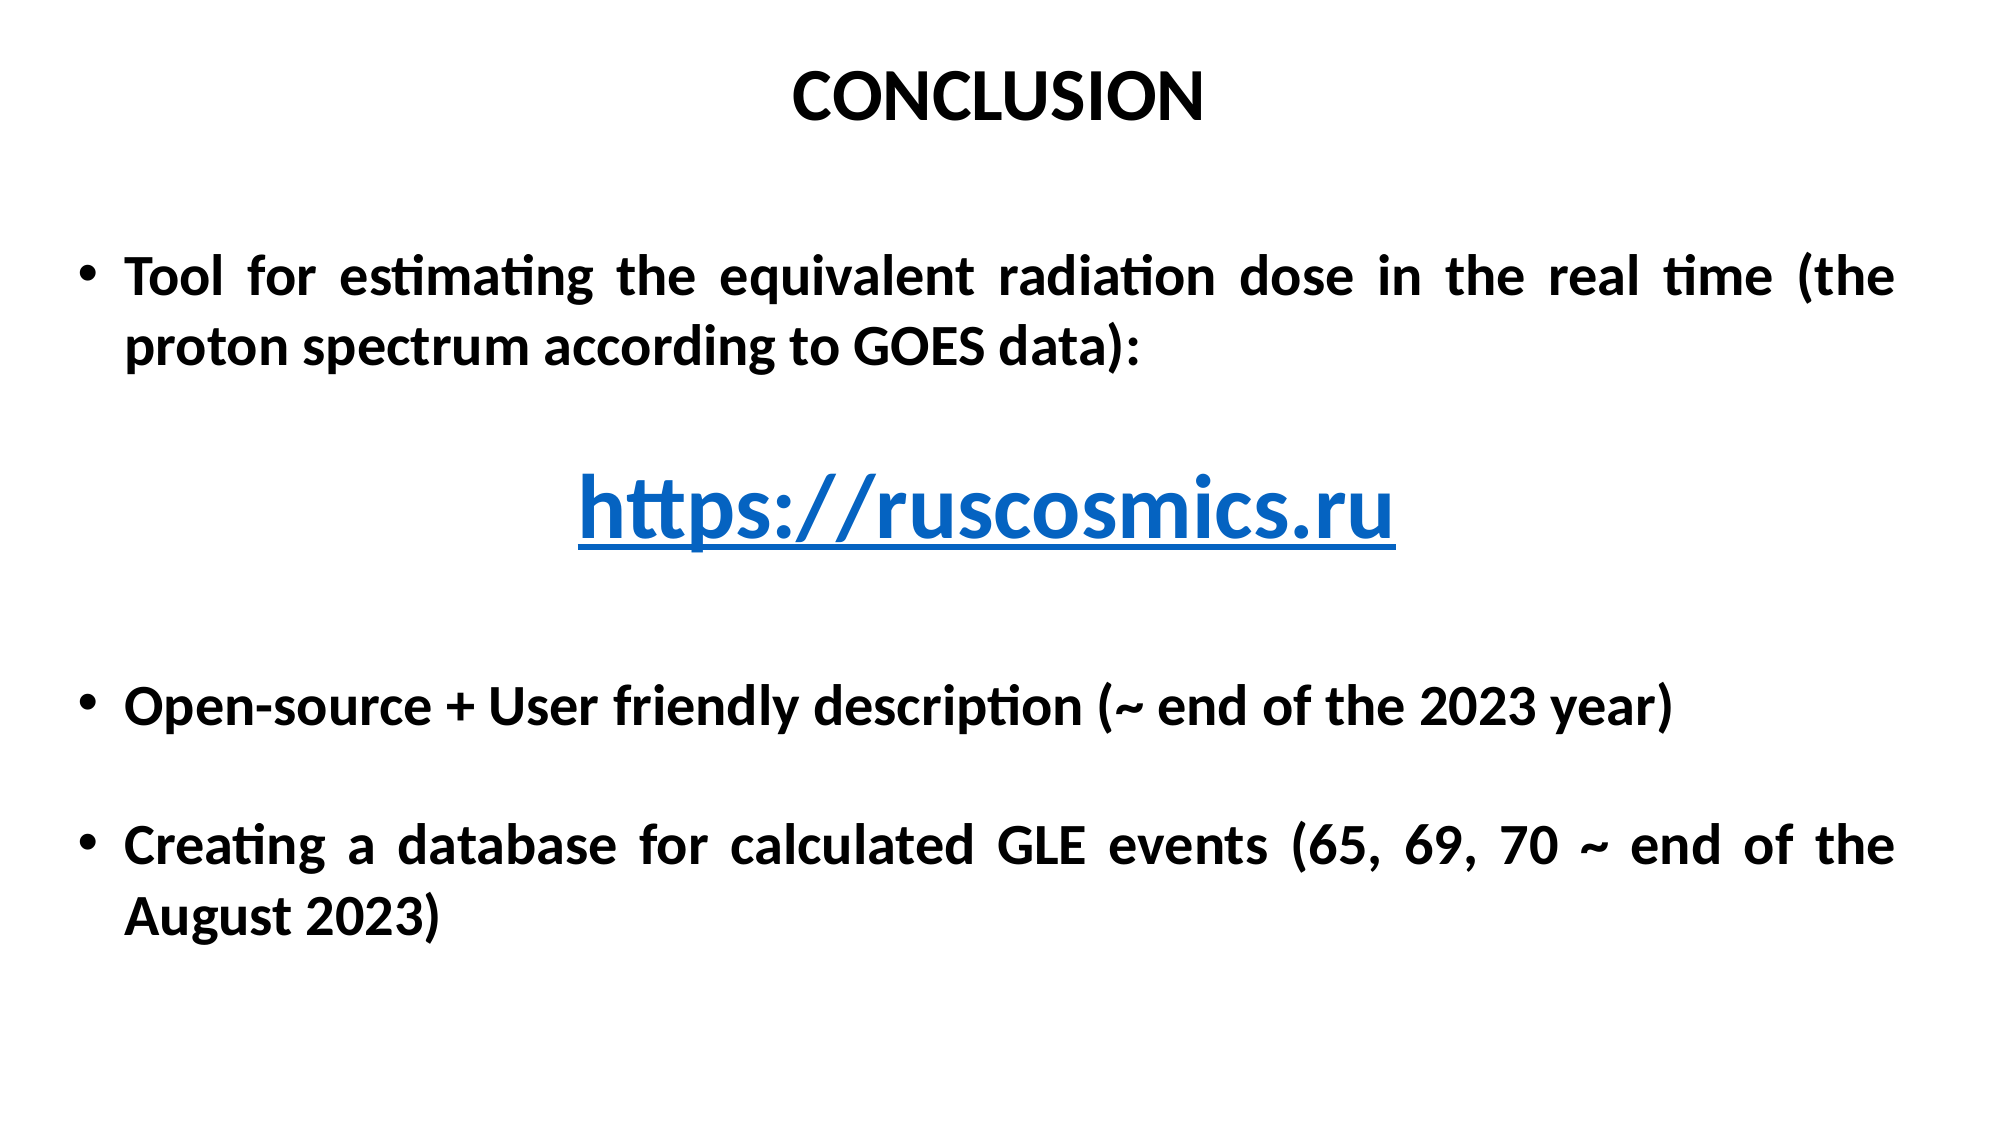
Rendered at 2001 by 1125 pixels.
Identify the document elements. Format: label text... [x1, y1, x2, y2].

text_box Conclusion [778, 37, 1222, 143]
text_box Tool for estimating the equivalent radiation dose in the real time (the proton spectrum according to GOES data): https://ruscosmics.ru Open-source + User friendly description (~ end of the 2023 year) Creating a database for calculated GLE events (65, 69, 70 ~ end of the August 2023) [62, 229, 1912, 955]
